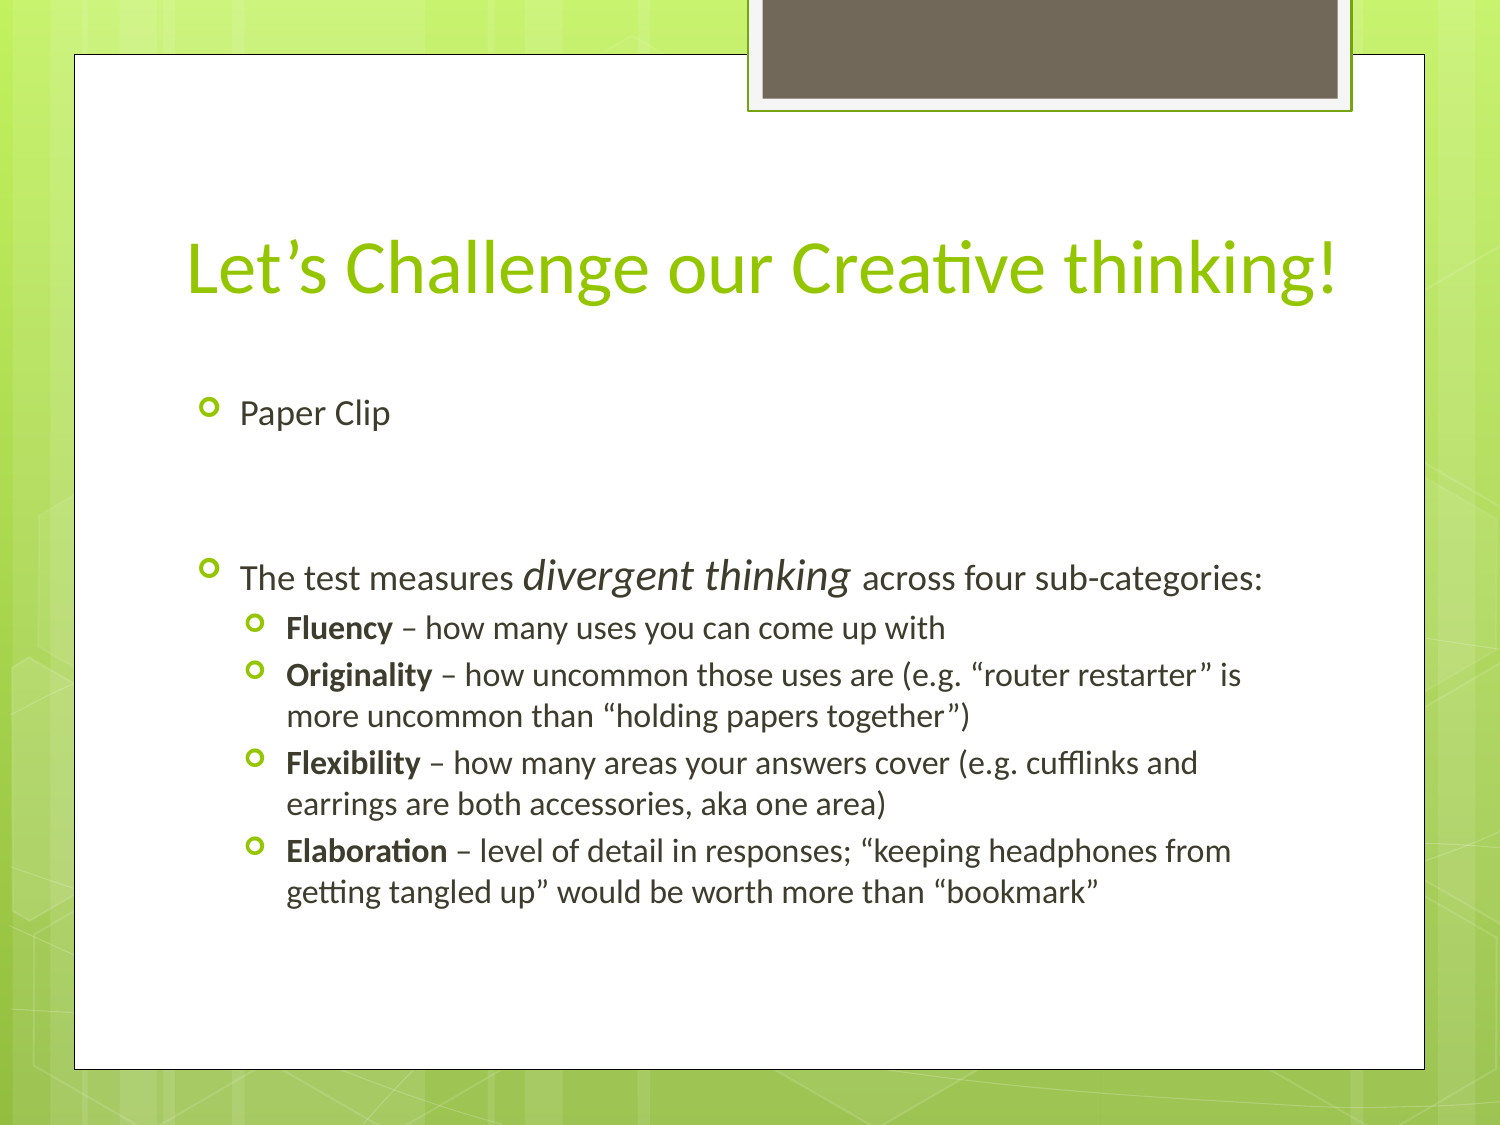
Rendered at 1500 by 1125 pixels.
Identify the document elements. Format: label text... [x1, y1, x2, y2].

title Let’s Challenge our Creative thinking! [171, 128, 1386, 316]
list Paper Clip The test measures divergent thinking across four sub-categories: Fluency – how many uses you can come up with Originality – how uncommon those uses are (e.g. “router restarter” is more uncommon than “holding papers together”) Flexibility – how many areas your answers cover (e.g. cufflinks and earrings are both accessories, aka one area) Elaboration – level of detail in responses; “keeping headphones from getting tangled up” would be worth more than “bookmark” [171, 381, 1283, 957]
